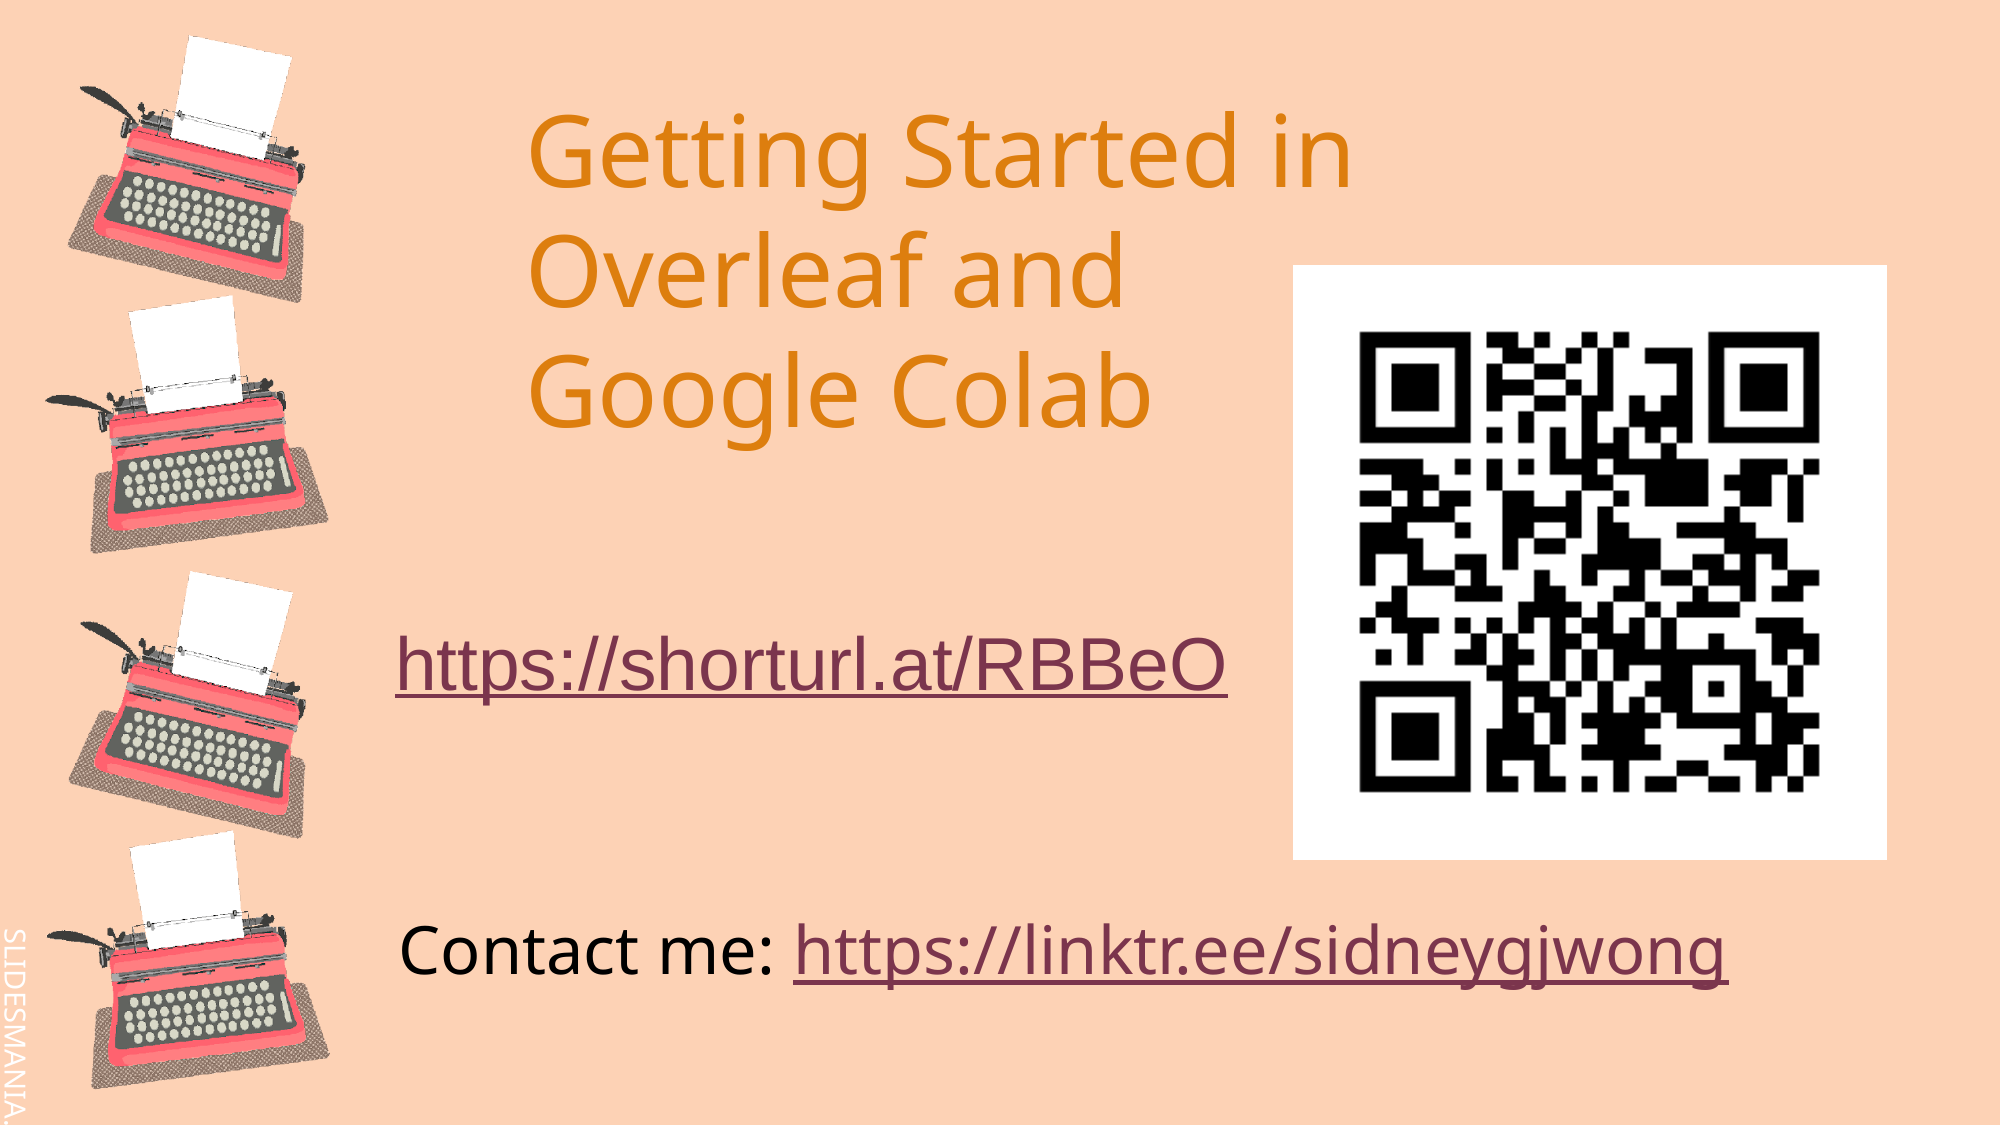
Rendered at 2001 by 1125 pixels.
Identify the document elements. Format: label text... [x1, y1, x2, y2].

text_box Contact me: https://linktr.ee/sidneygjwong [384, 900, 1744, 1007]
picture [1292, 265, 1887, 860]
text_box https://shorturl.at/RBBeO [379, 562, 1287, 756]
text_box Getting Started in Overleaf and Google Colab [510, 80, 1660, 177]
picture [12, 0, 426, 1125]
